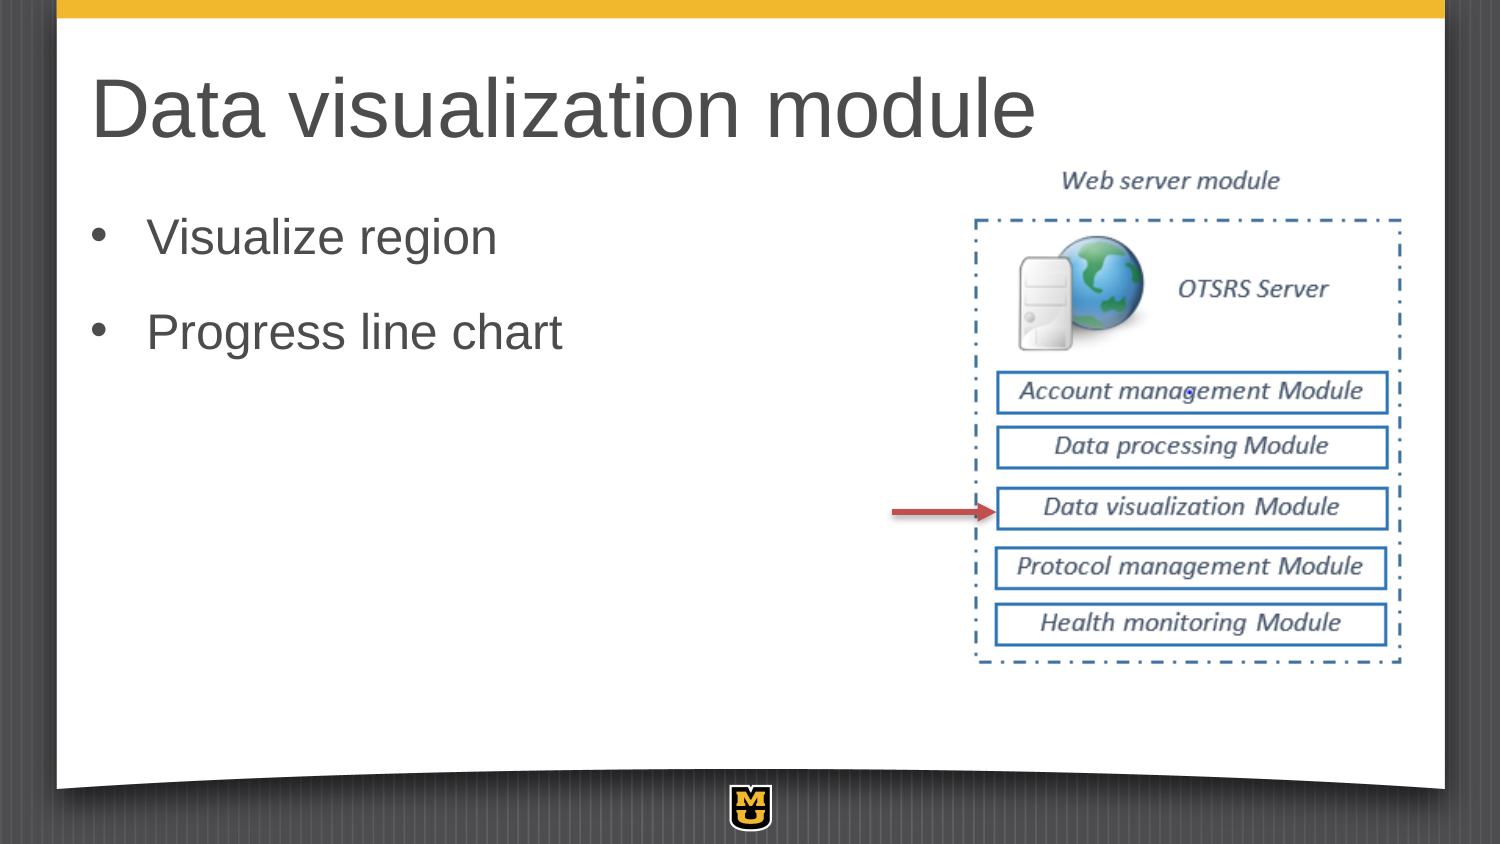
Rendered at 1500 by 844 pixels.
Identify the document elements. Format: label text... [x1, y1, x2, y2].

picture [0, 0, 1500, 844]
list Visualize region Progress line chart [75, 196, 1425, 754]
title Data visualization module [75, 33, 1425, 175]
